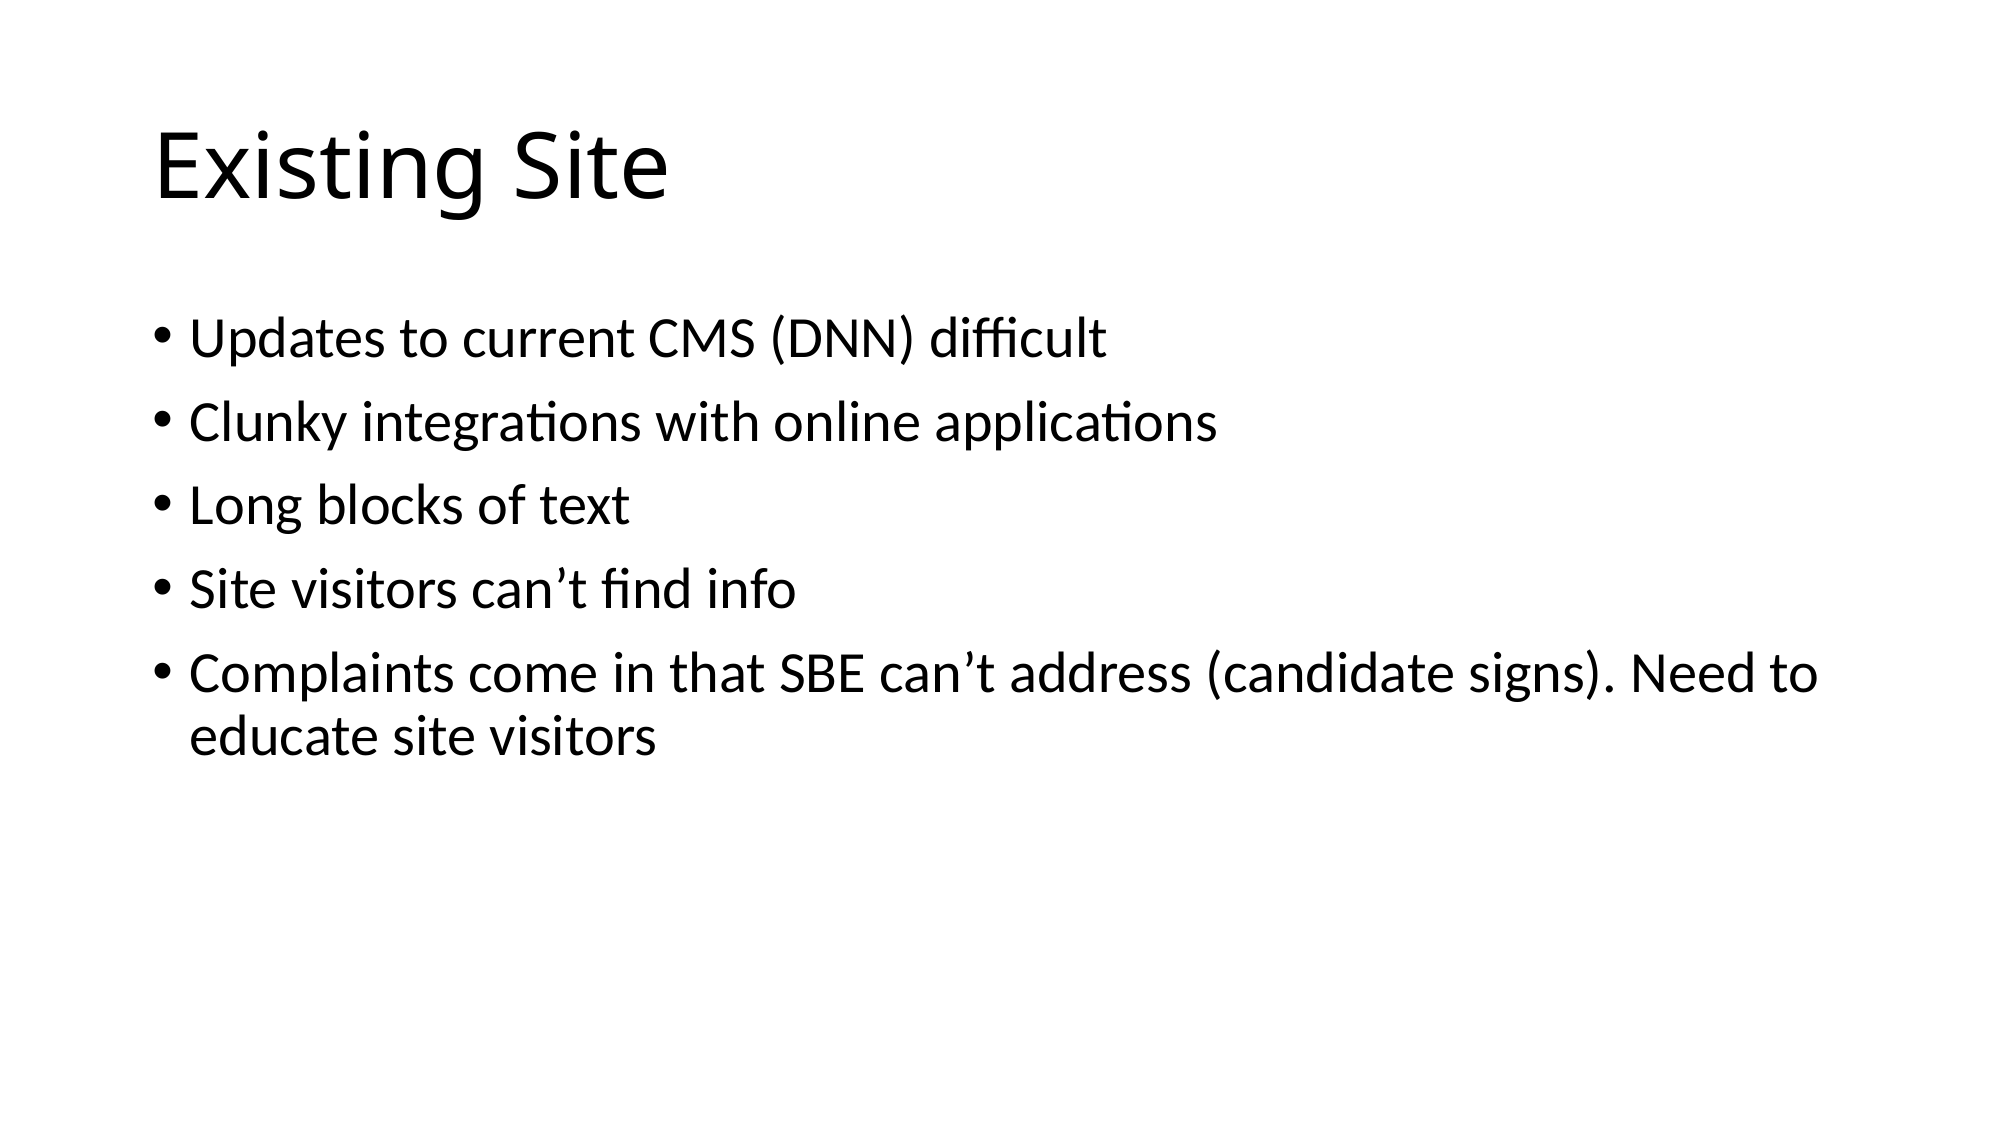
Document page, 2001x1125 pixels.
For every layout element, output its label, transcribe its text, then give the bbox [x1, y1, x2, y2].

list Updates to current CMS (DNN) difficult Clunky integrations with online applications Long blocks of text Site visitors can’t find info Complaints come in that SBE can’t address (candidate signs). Need to educate site visitors [137, 299, 1863, 1014]
title Existing Site [137, 59, 1863, 278]
